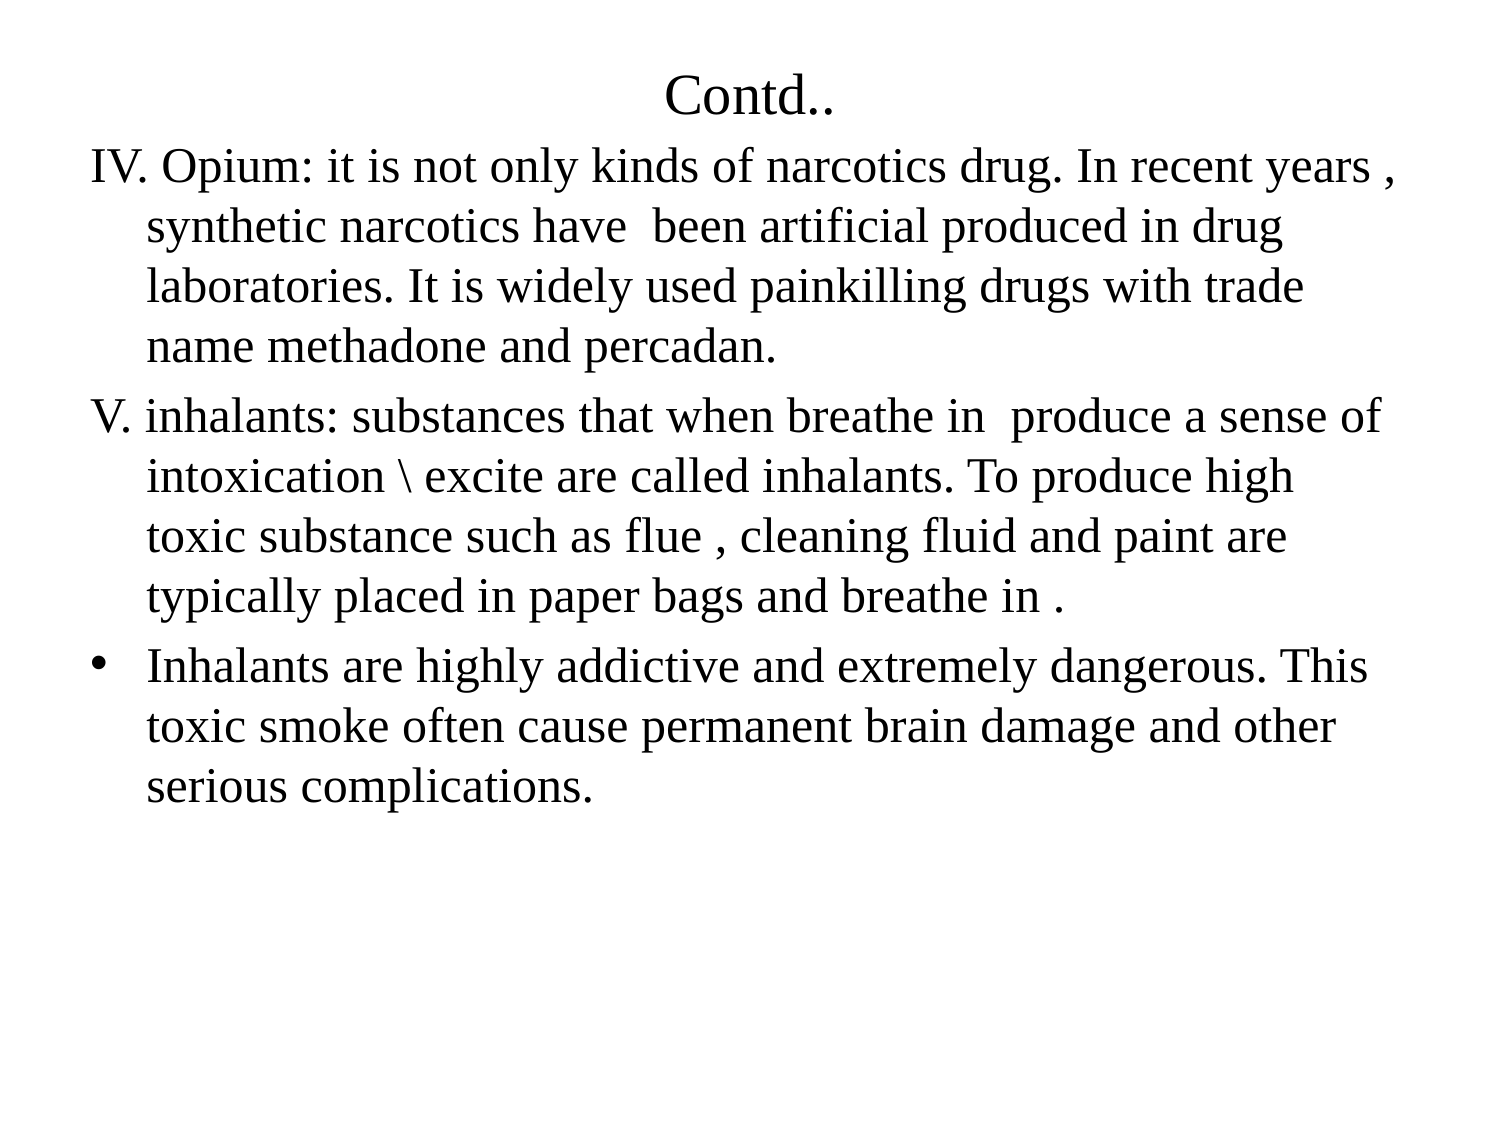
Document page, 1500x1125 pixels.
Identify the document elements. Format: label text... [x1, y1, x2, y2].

list IV. Opium: it is not only kinds of narcotics drug. In recent years , synthetic narcotics have been artificial produced in drug laboratories. It is widely used painkilling drugs with trade name methadone and percadan. V. inhalants: substances that when breathe in produce a sense of intoxication \ excite are called inhalants. To produce high toxic substance such as flue , cleaning fluid and paint are typically placed in paper bags and breathe in . Inhalants are highly addictive and extremely dangerous. This toxic smoke often cause permanent brain damage and other serious complications. [75, 125, 1425, 1005]
title Contd.. [75, 45, 1425, 125]
